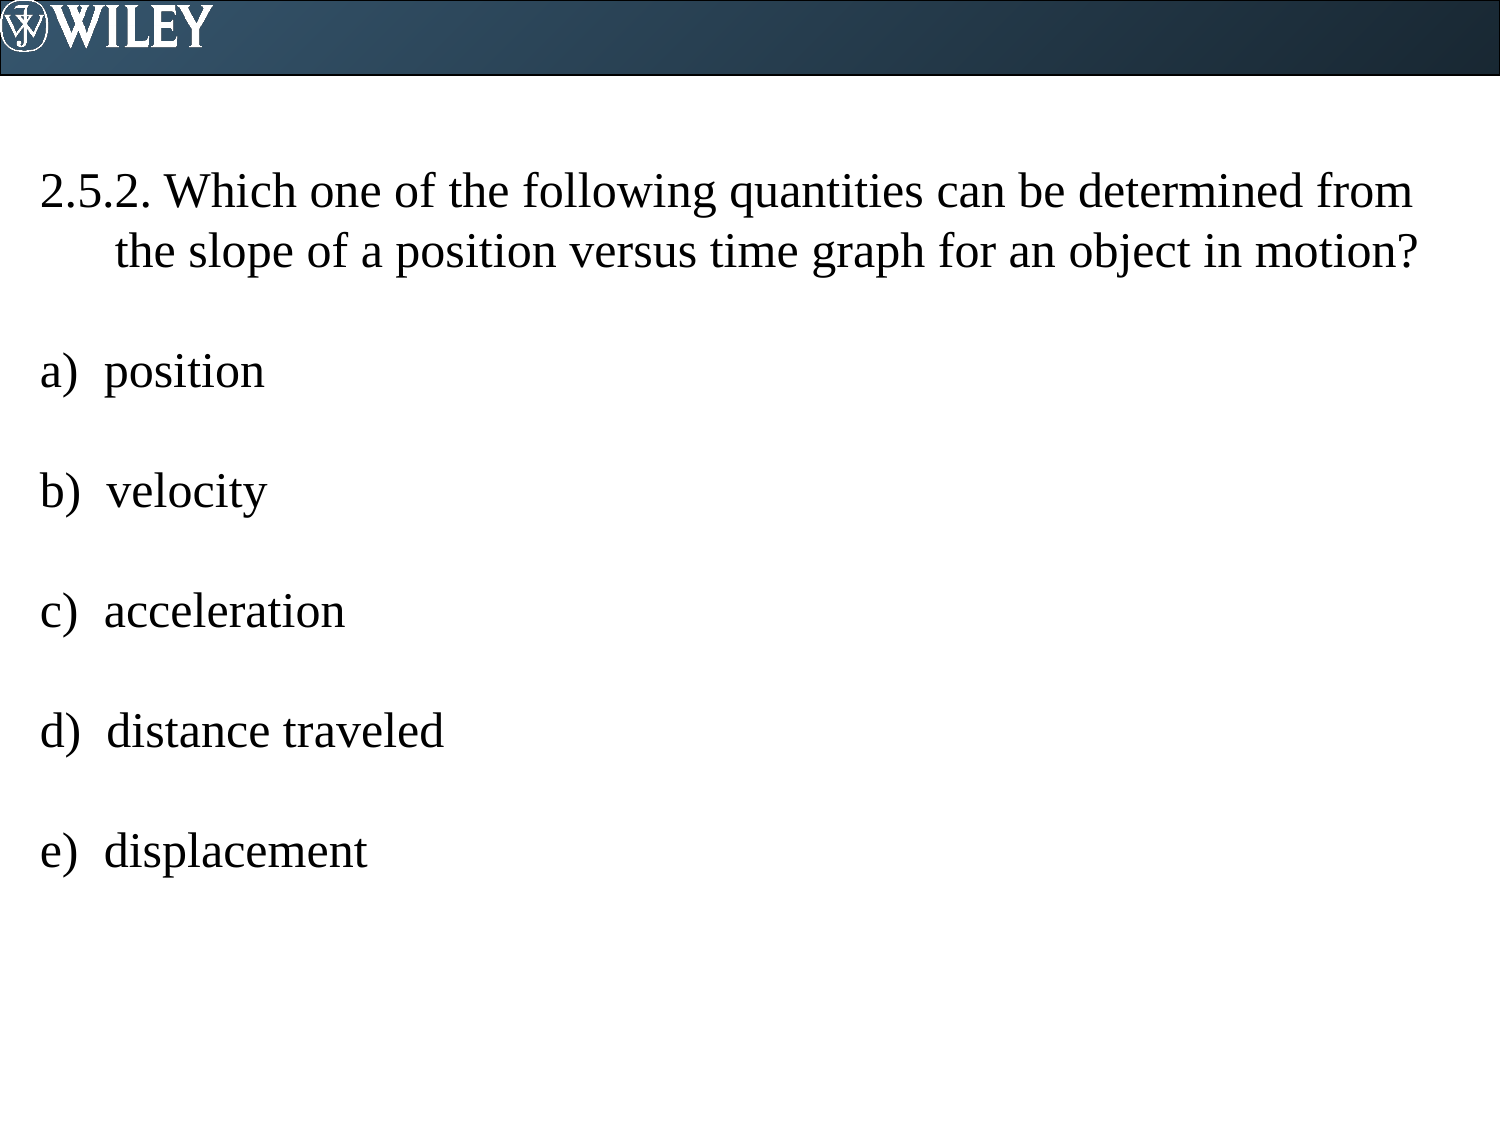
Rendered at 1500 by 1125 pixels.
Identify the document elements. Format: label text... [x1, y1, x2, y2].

text_box 2.5.2. Which one of the following quantities can be determined from the slope of a position versus time graph for an object in motion? a) position b) velocity c) acceleration d) distance traveled e) displacement [24, 149, 1475, 885]
picture [0, 0, 213, 52]
